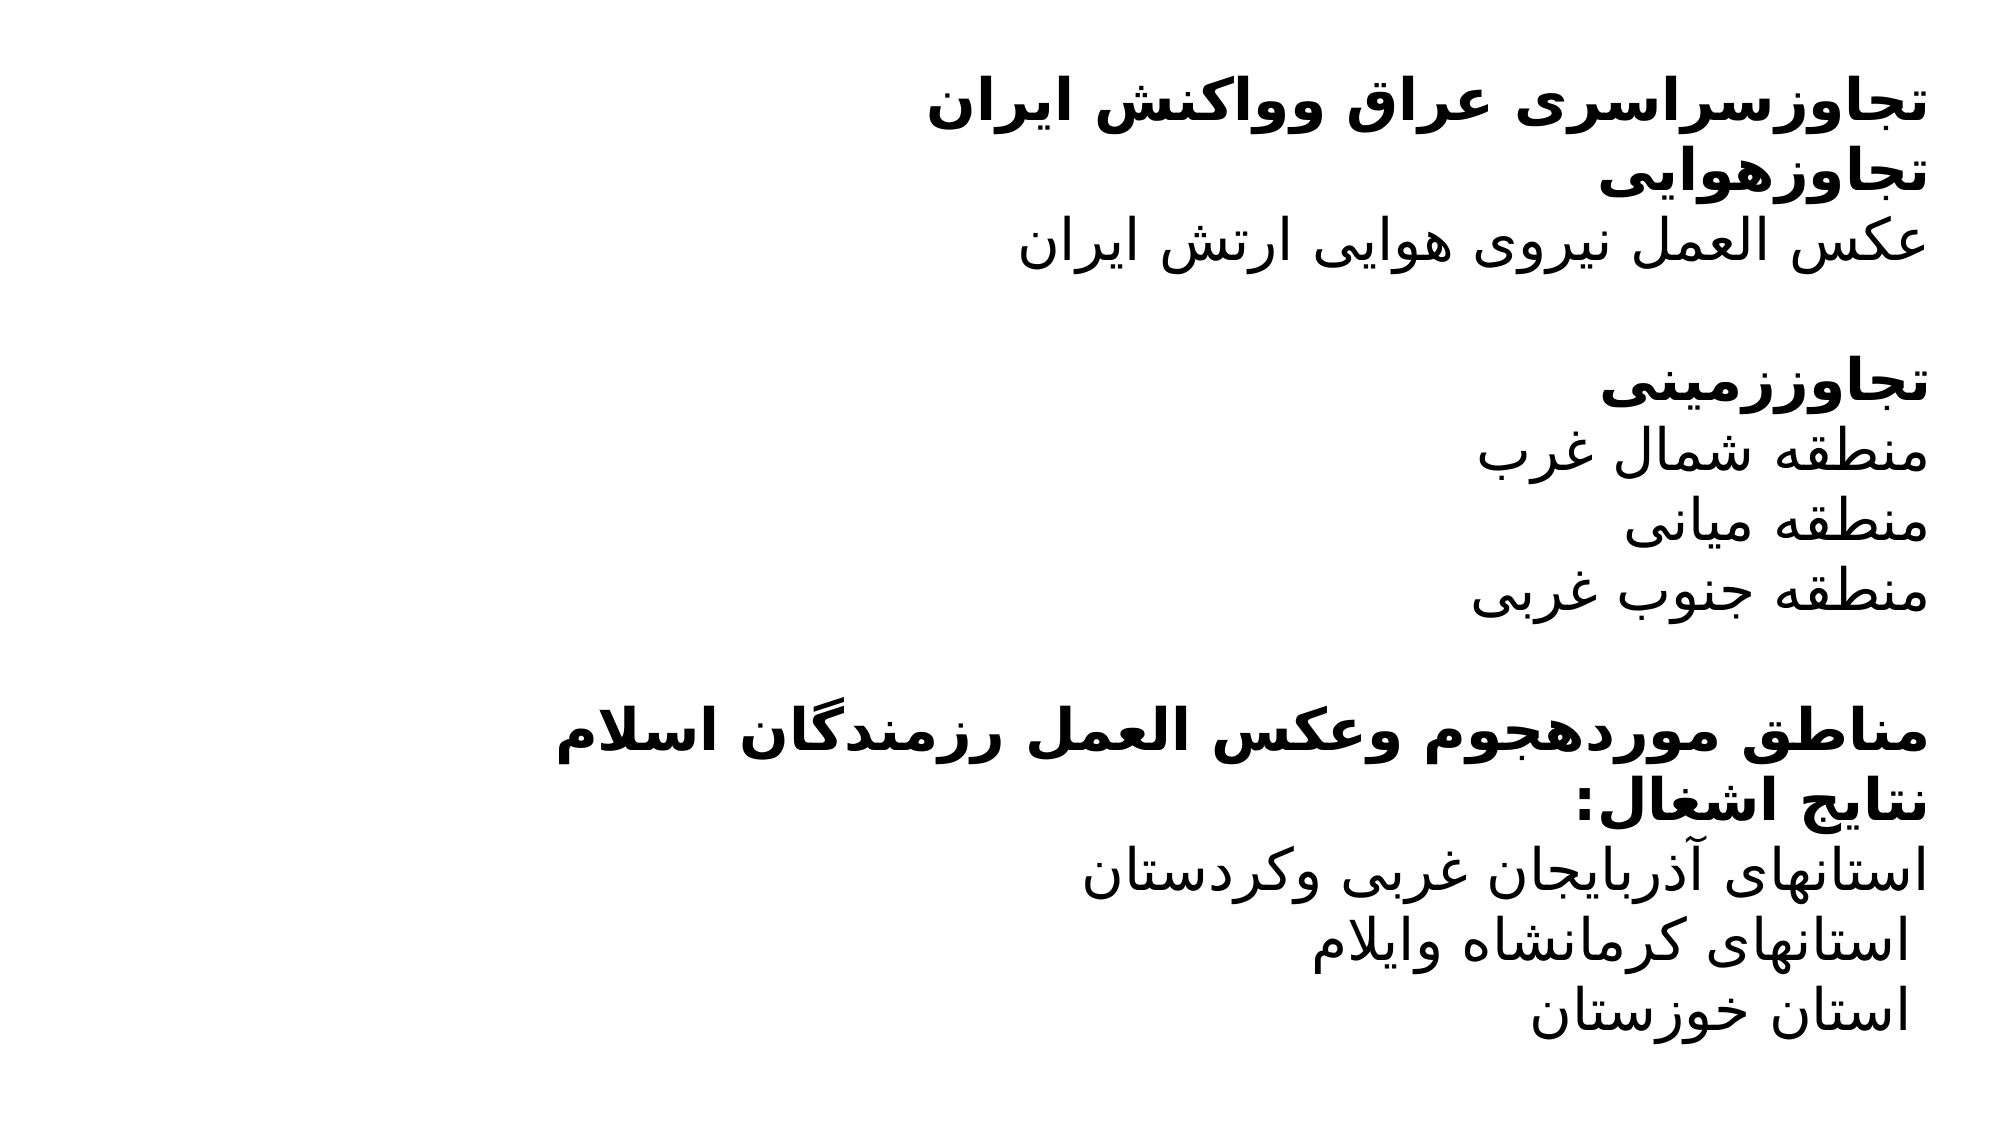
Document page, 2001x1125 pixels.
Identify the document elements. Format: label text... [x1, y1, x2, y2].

text_box تجاوزسراسری عراق وواکنش ایران تجاوزهوایی عکس العمل نیروی هوایی ارتش ایران تجاوززمینی منطقه شمال غرب منطقه میانی منطقه جنوب غربی مناطق موردهجوم وعکس العمل رزمندگان اسلام نتایج اشغال: استانهای آذربایجان غربی وکردستان استانهای کرمانشاه وایلام استان خوزستان [50, 55, 1946, 1120]
